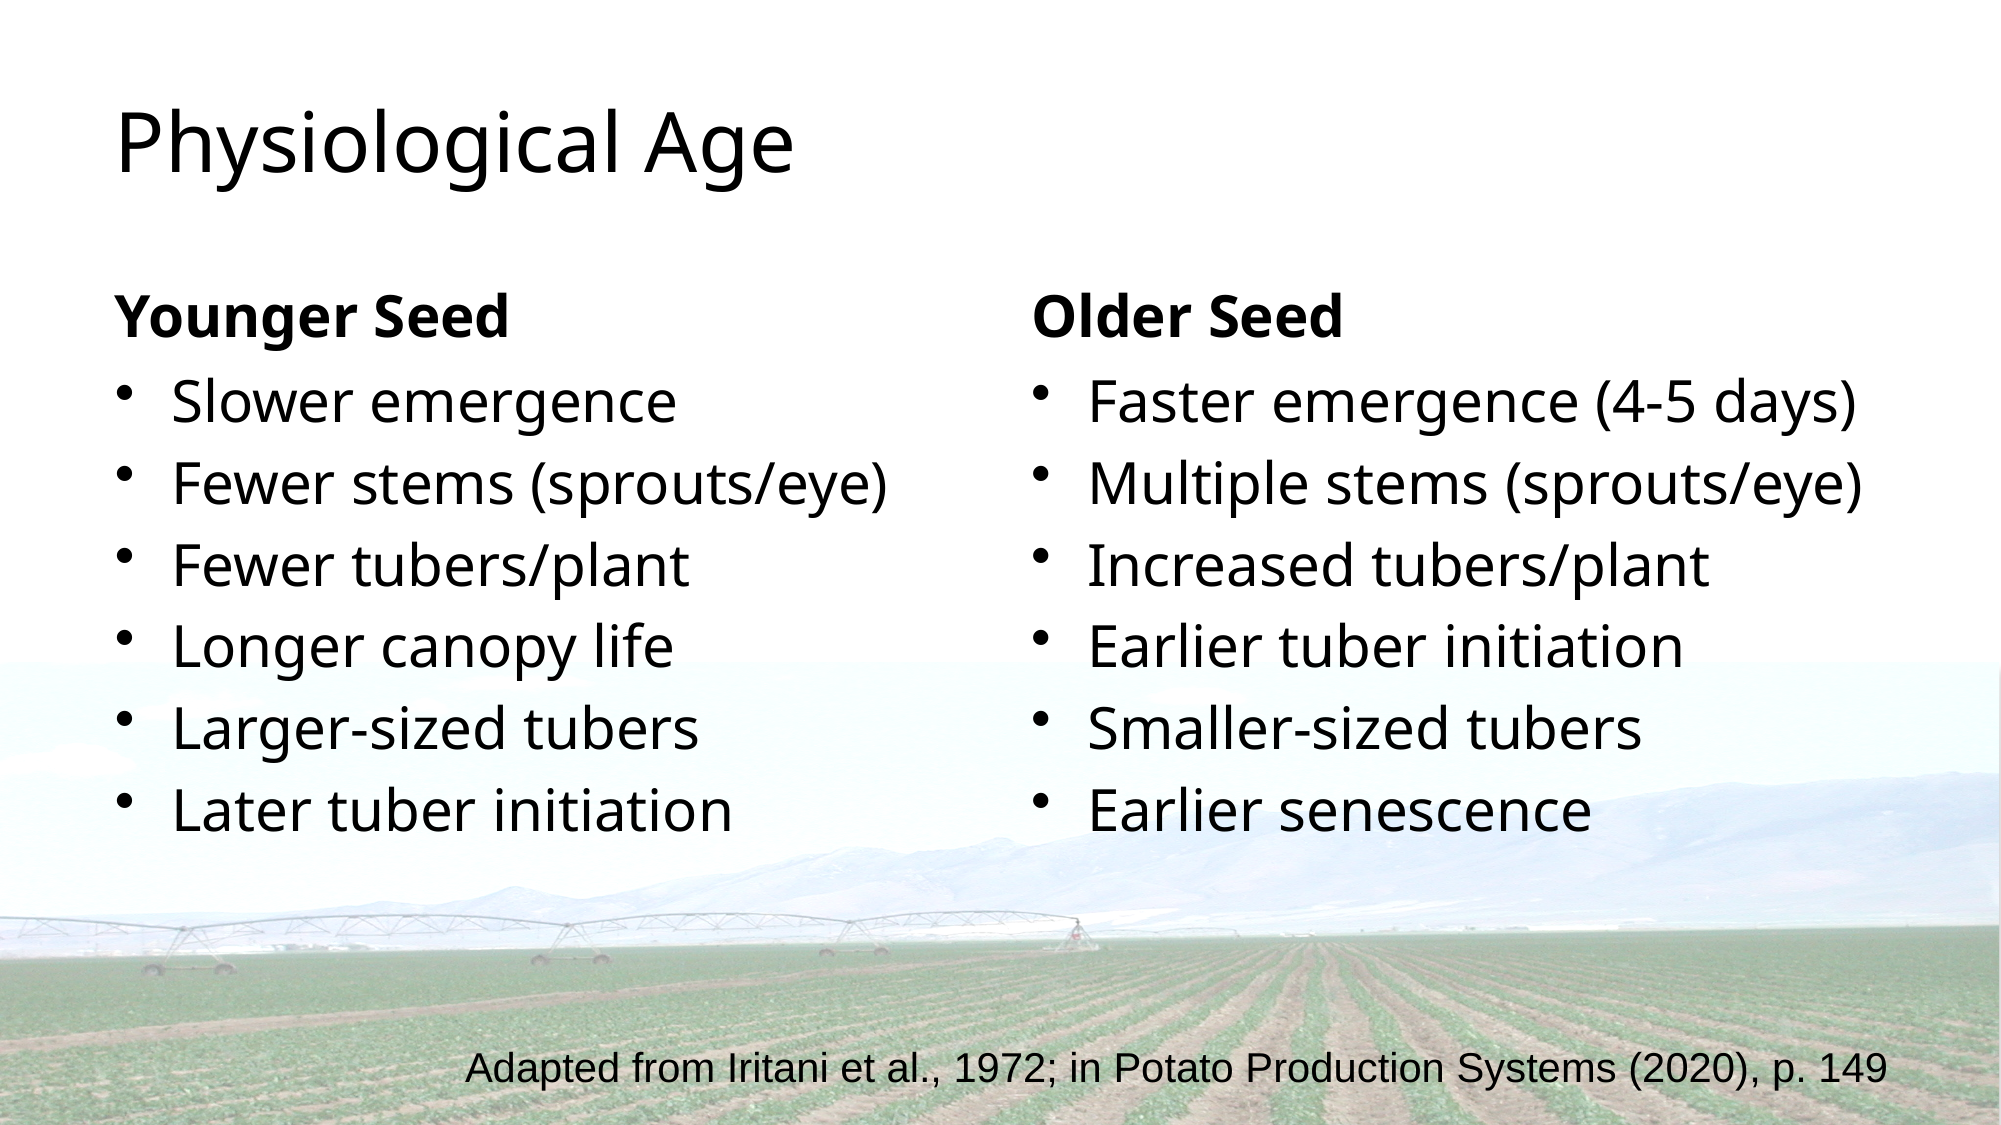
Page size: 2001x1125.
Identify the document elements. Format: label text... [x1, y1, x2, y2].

list Slower emergence Fewer stems (sprouts/eye) Fewer tubers/plant Longer canopy life Larger-sized tubers Later tuber initiation [99, 356, 984, 1006]
text_box Adapted from Iritani et al., 1972; in Potato Production Systems (2020), p. 149 [128, 1033, 1904, 1099]
list Older Seed [1015, 251, 1901, 356]
title Physiological Age [99, 44, 1901, 233]
list Younger Seed [99, 251, 984, 356]
list Faster emergence (4-5 days) Multiple stems (sprouts/eye) Increased tubers/plant Earlier tuber initiation Smaller-sized tubers Earlier senescence [1015, 356, 1901, 1006]
